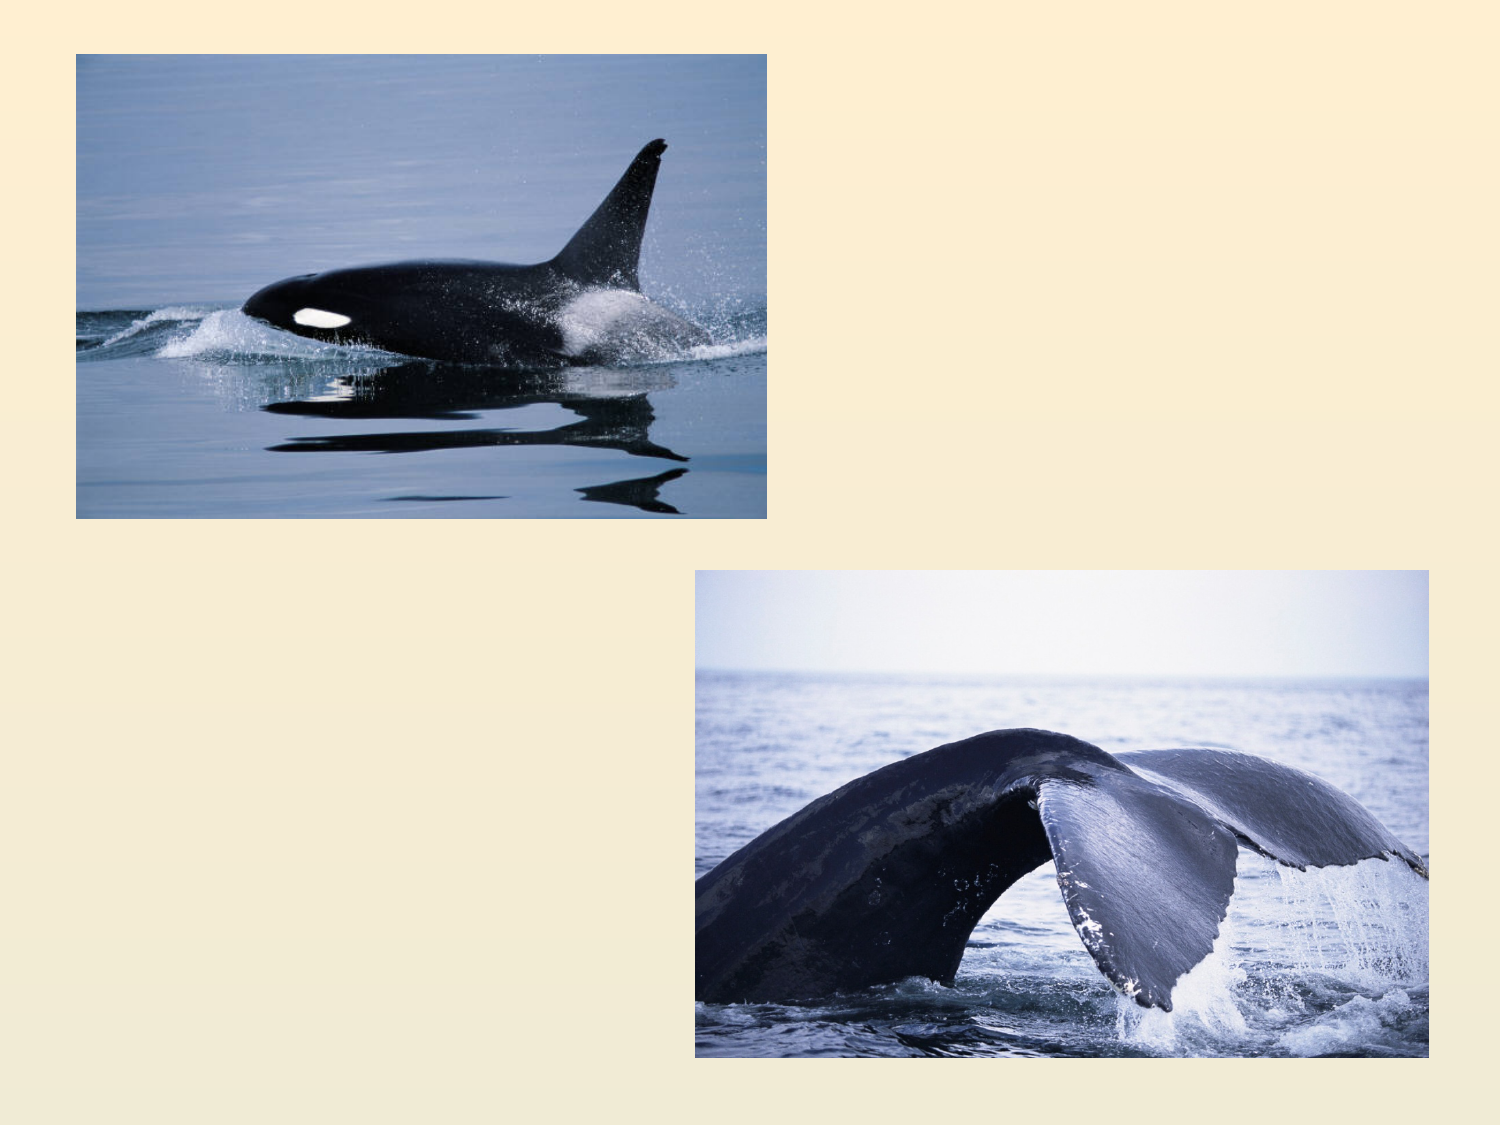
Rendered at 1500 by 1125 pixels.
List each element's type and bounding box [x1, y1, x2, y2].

picture [695, 570, 1430, 1059]
picture [76, 54, 767, 520]
